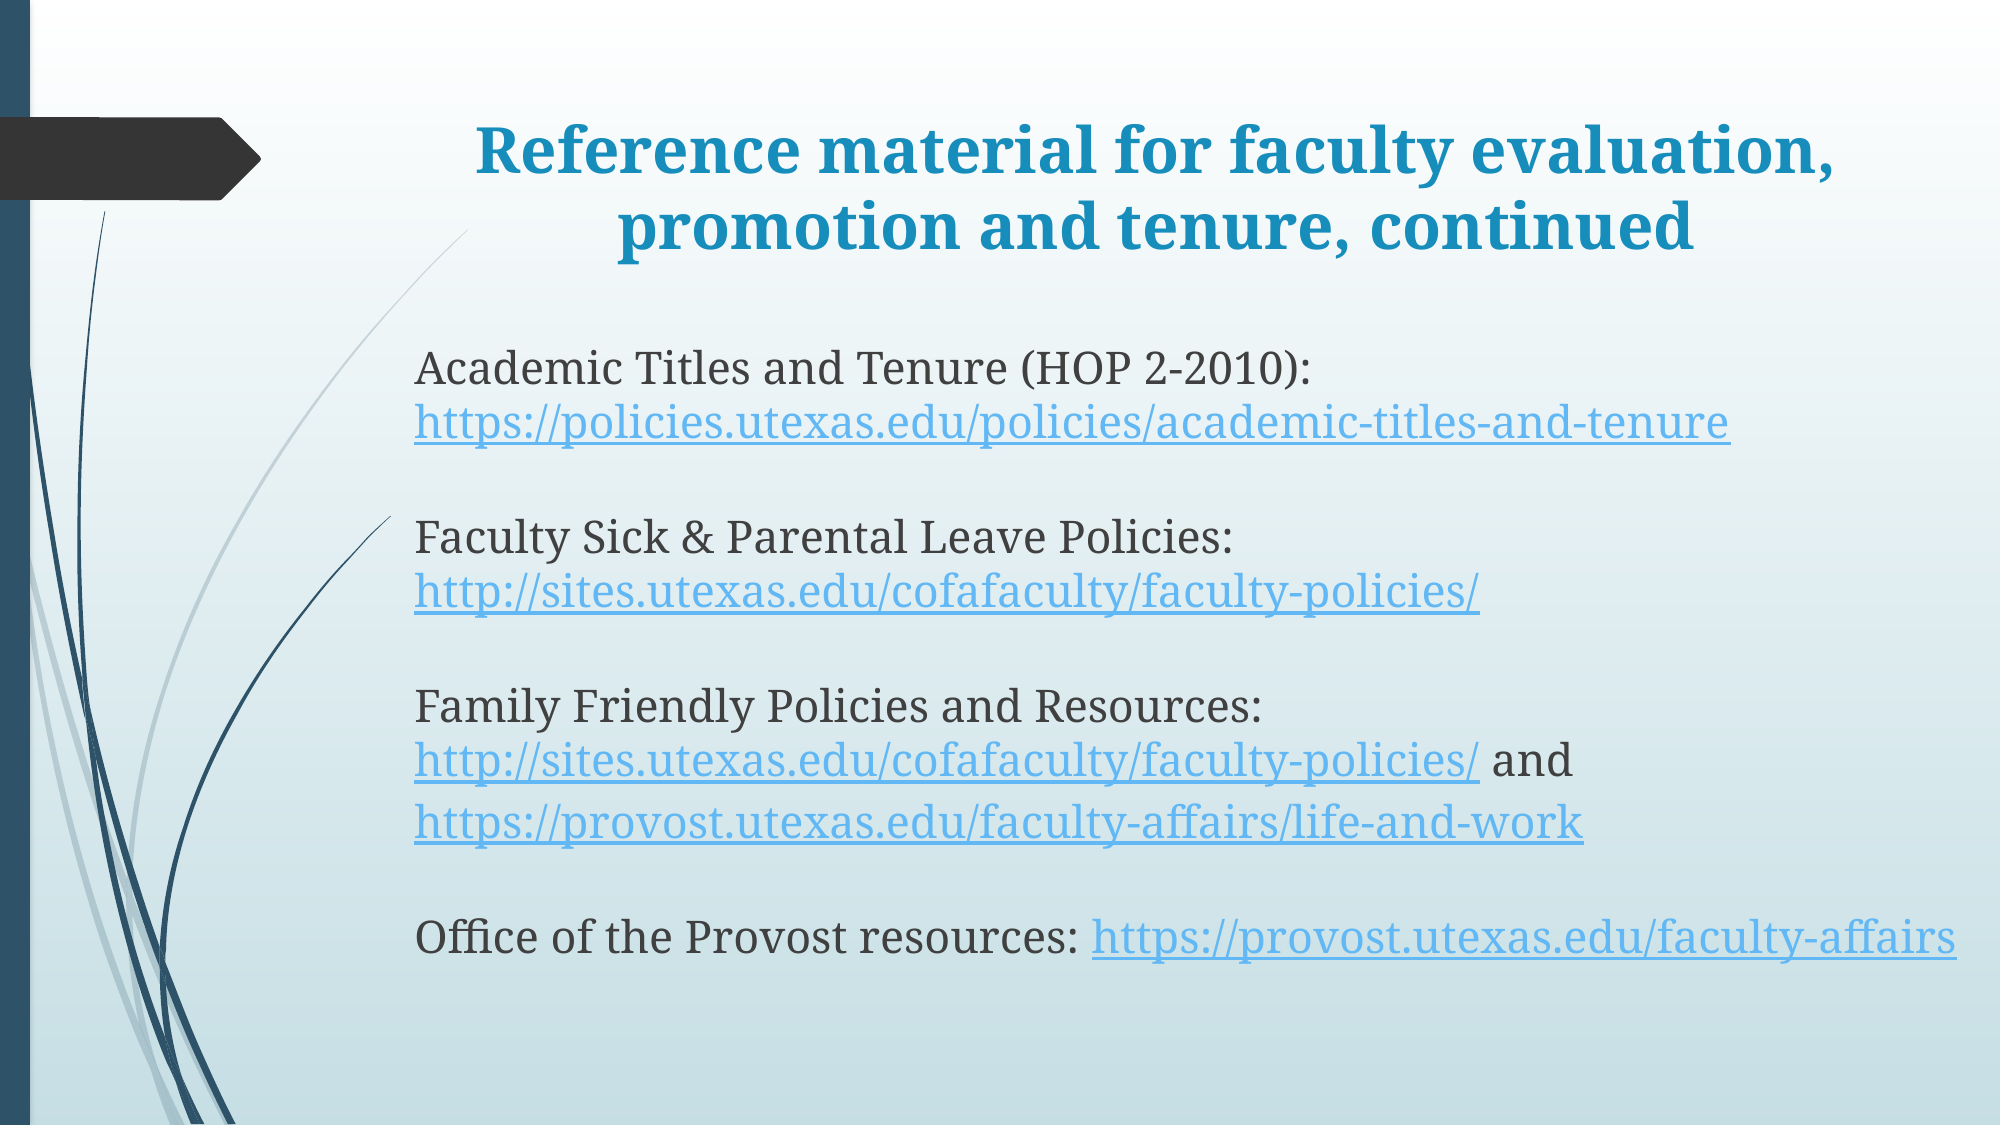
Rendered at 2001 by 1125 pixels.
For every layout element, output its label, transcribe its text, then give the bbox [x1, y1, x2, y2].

list Academic Titles and Tenure (HOP 2-2010): https://policies.utexas.edu/policies/academic-titles-and-tenure Faculty Sick & Parental Leave Policies: http://sites.utexas.edu/cofafaculty/faculty-policies/ Family Friendly Policies and Resources: http://sites.utexas.edu/cofafaculty/faculty-policies/ and https://provost.utexas.edu/faculty-affairs/life-and-work Office of the Provost resources: https://provost.utexas.edu/faculty-affairs [399, 332, 1973, 1089]
title Reference material for faculty evaluation, promotion and tenure, continued [425, 102, 1888, 313]
